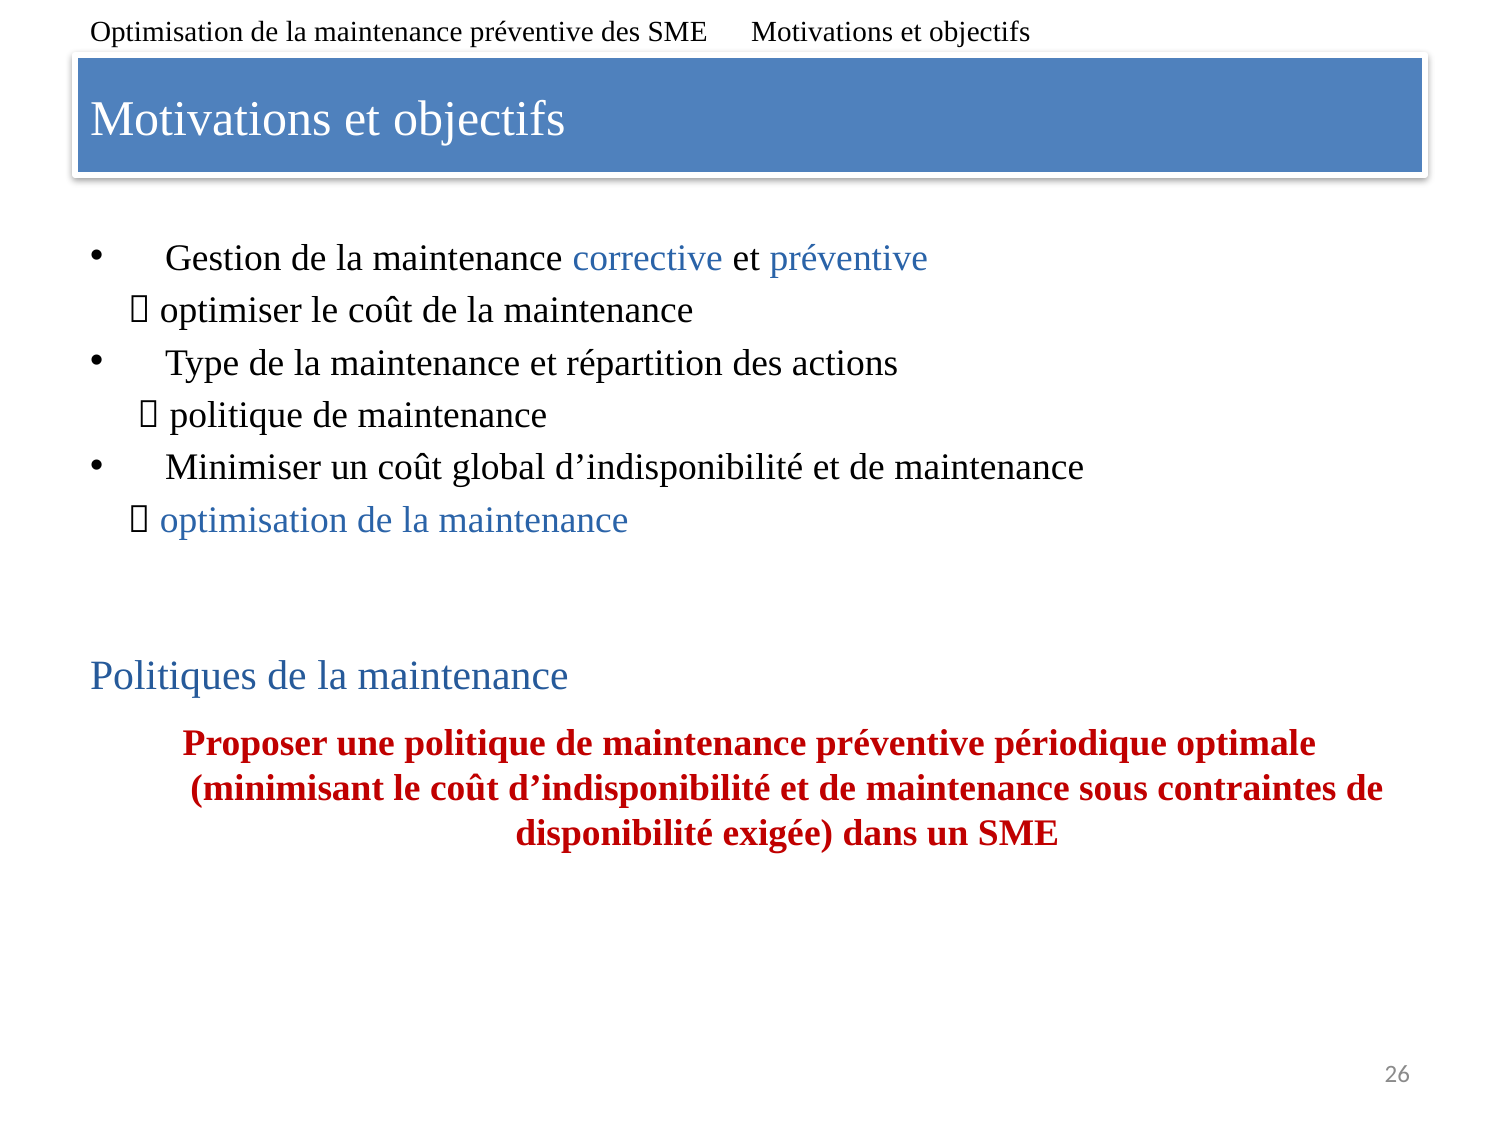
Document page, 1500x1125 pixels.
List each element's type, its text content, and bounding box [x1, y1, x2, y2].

title Motivations et objectifs [72, 52, 1428, 178]
text_box Optimisation de la maintenance préventive des SME Motivations et objectifs [75, 0, 1475, 60]
slide_number 26 [1074, 1042, 1425, 1103]
list Gestion de la maintenance corrective et préventive  optimiser le coût de la maintenance Type de la maintenance et répartition des actions  politique de maintenance Minimiser un coût global d’indisponibilité et de maintenance  optimisation de la maintenance Politiques de la maintenance Proposer une politique de maintenance préventive périodique optimale (minimisant le coût d’indisponibilité et de maintenance sous contraintes de disponibilité exigée) dans un SME [75, 224, 1425, 1038]
